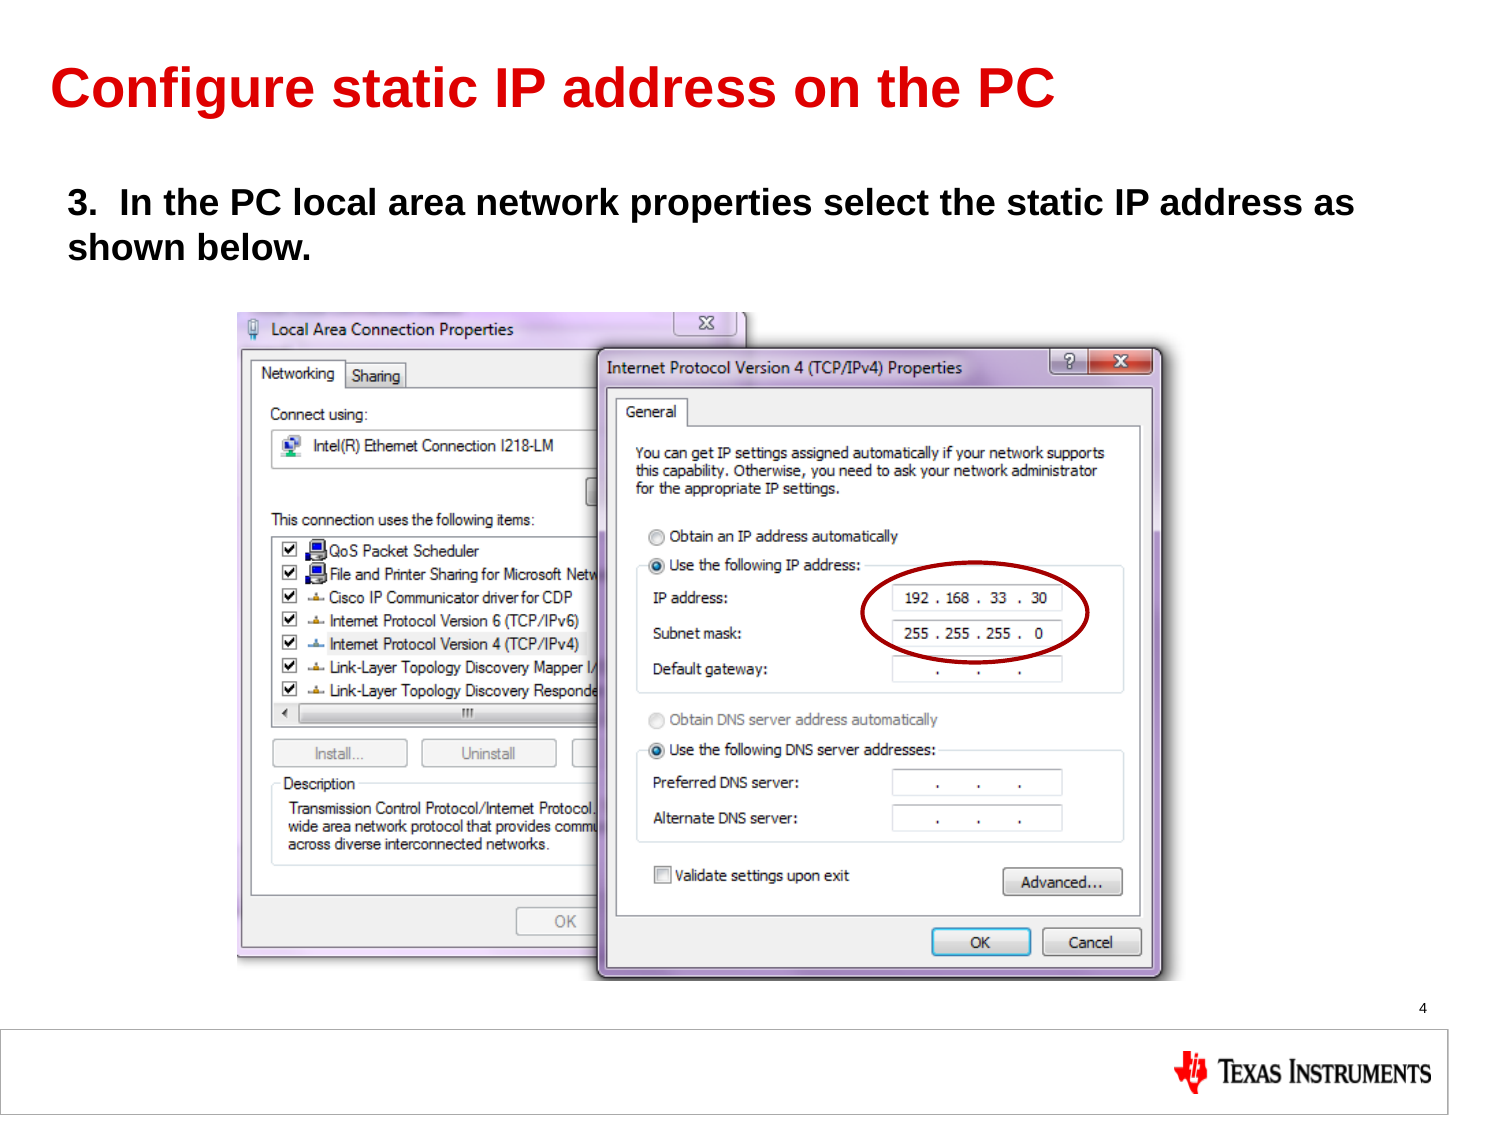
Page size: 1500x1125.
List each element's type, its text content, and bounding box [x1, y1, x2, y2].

picture [1174, 1051, 1431, 1094]
list 3. In the PC local area network properties select the static IP address as shown below. [54, 171, 1444, 984]
slide_number 4 [1089, 992, 1440, 1027]
title Configure static IP address on the PC [37, 23, 1426, 158]
picture [237, 312, 1187, 981]
